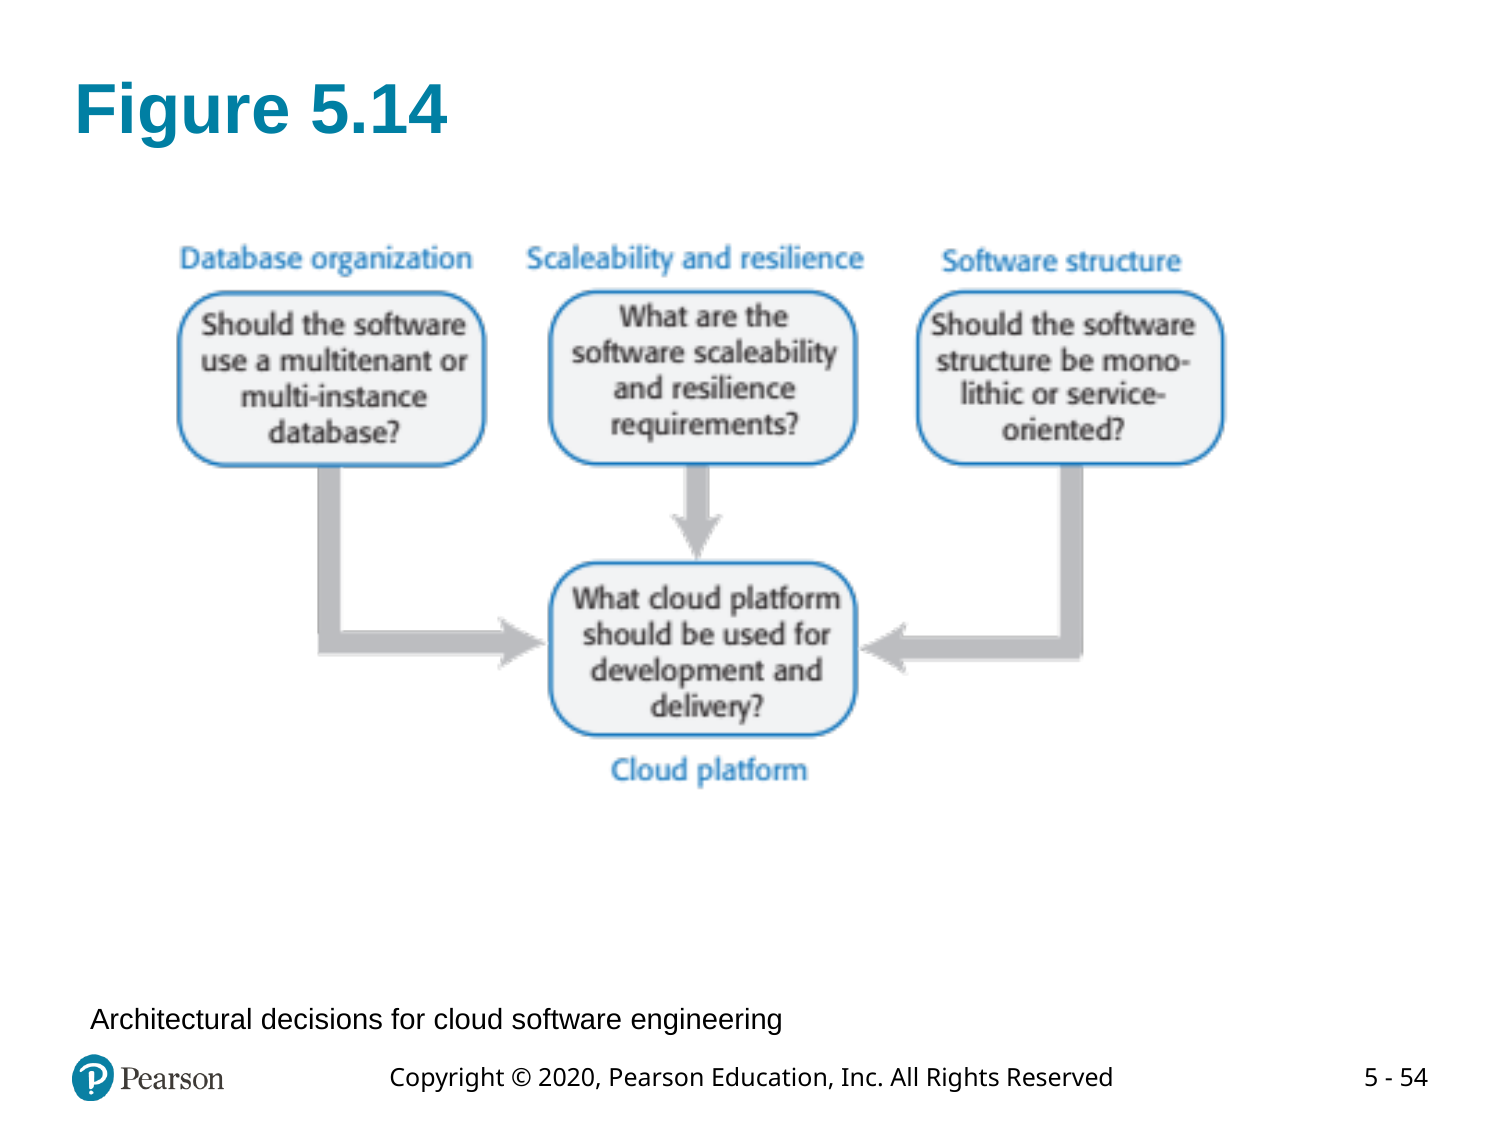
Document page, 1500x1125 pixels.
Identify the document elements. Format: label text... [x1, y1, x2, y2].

title Figure 5.14 [59, 23, 1410, 163]
picture [20, 199, 1480, 868]
picture [72, 1087, 83, 1101]
list Architectural decisions for cloud software engineering [75, 962, 1425, 1050]
picture [99, 1054, 224, 1101]
picture [72, 1054, 89, 1072]
picture [81, 1064, 107, 1089]
